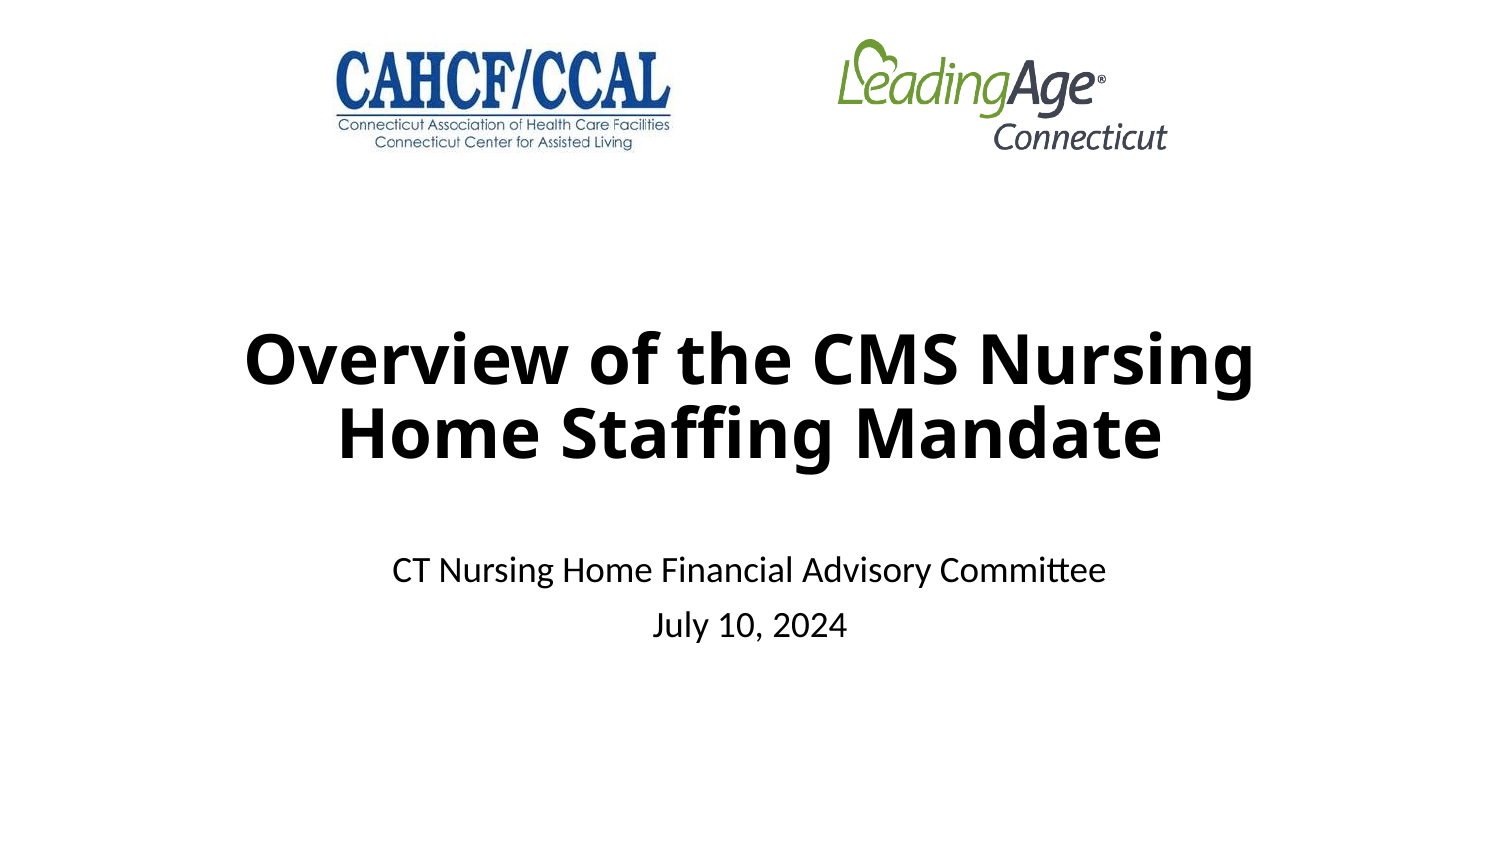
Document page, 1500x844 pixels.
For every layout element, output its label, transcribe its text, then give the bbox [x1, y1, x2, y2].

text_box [332, 39, 1168, 154]
subtitle CT Nursing Home Financial Advisory Committee July 10, 2024 [187, 542, 1313, 654]
title Overview of the CMS Nursing Home Staffing Mandate [187, 267, 1313, 482]
